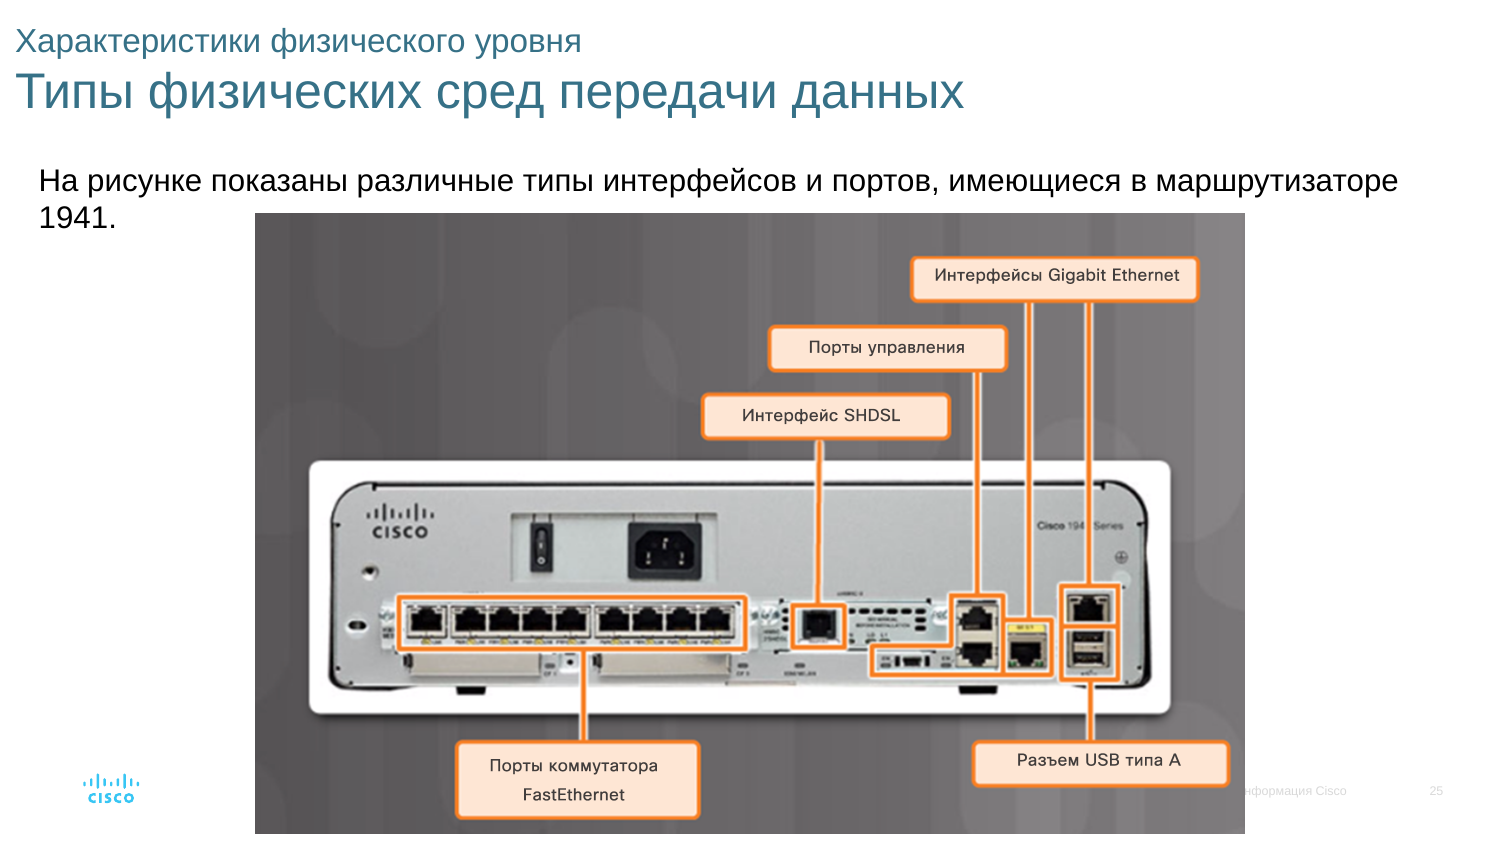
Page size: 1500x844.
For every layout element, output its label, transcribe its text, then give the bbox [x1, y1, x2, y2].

title Характеристики физического уровня Типы физических сред передачи данных [0, 6, 1500, 131]
picture [255, 212, 1245, 834]
list На рисунке показаны различные типы интерфейсов и портов, имеющиеся в маршрутизаторе 1941. [23, 152, 1500, 813]
